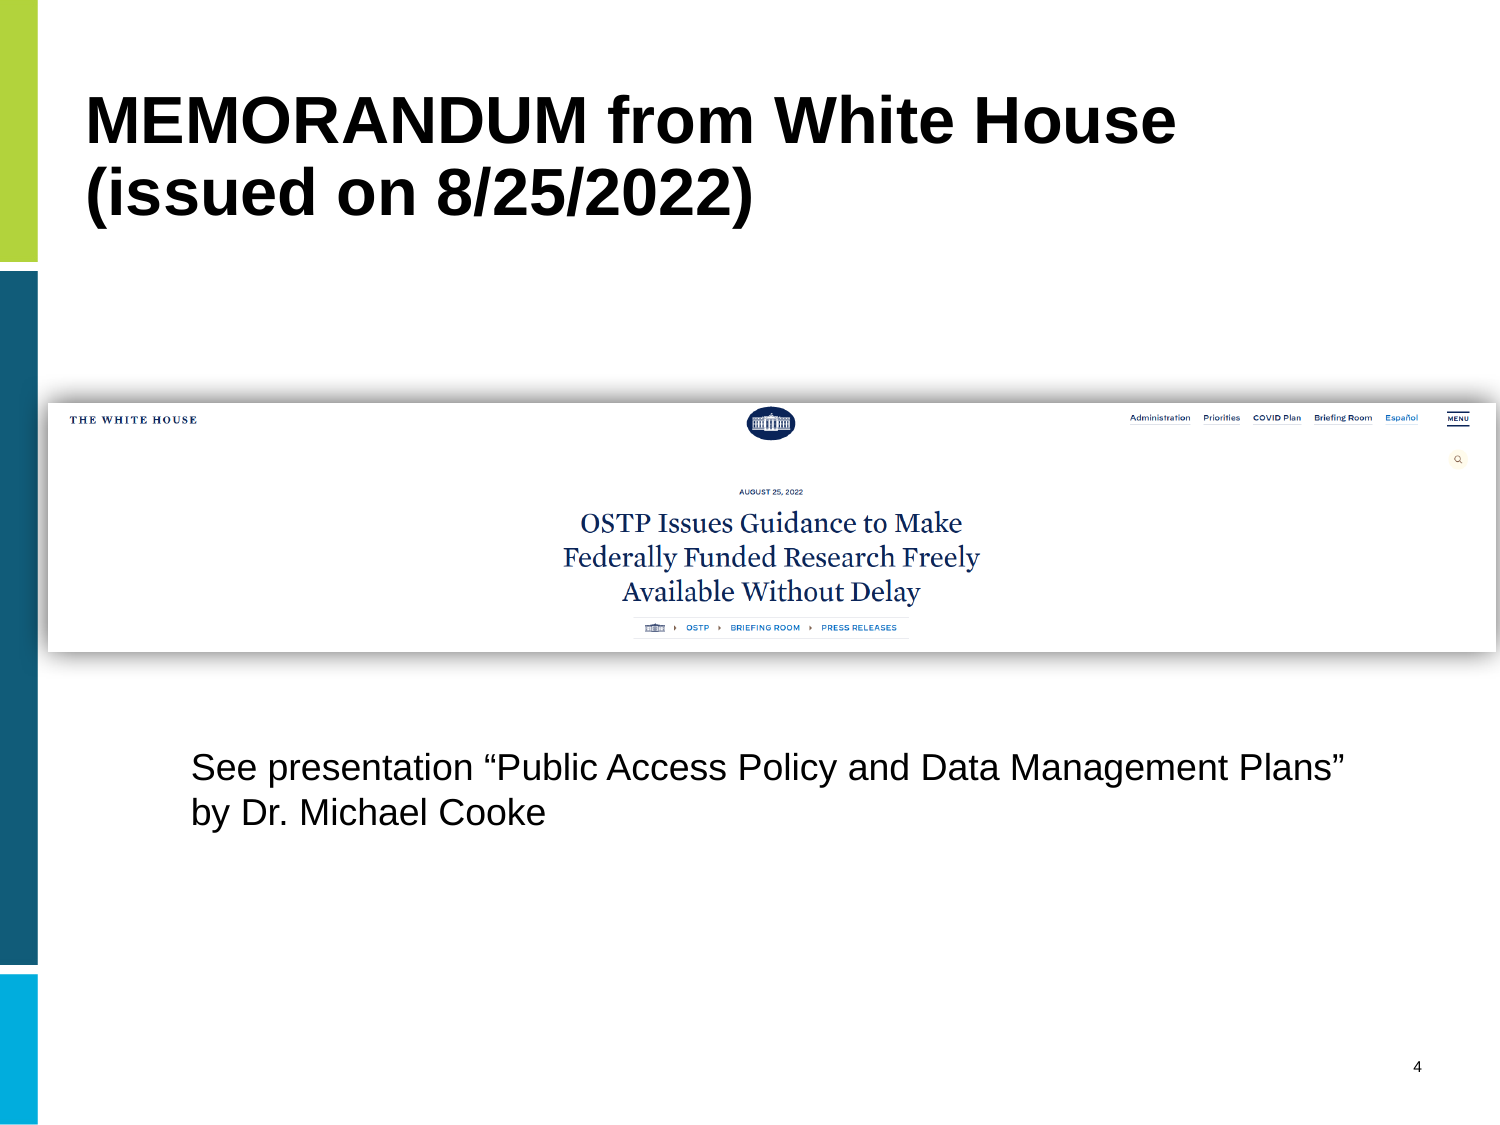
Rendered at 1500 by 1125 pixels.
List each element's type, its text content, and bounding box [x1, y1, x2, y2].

slide_number 4 [1376, 1036, 1430, 1097]
title MEMORANDUM from White House (issued on 8/25/2022) [70, 48, 1496, 267]
text_box See presentation “Public Access Policy and Data Management Plans” by Dr. Michael Cooke [175, 735, 1369, 841]
picture [0, 0, 1500, 1125]
